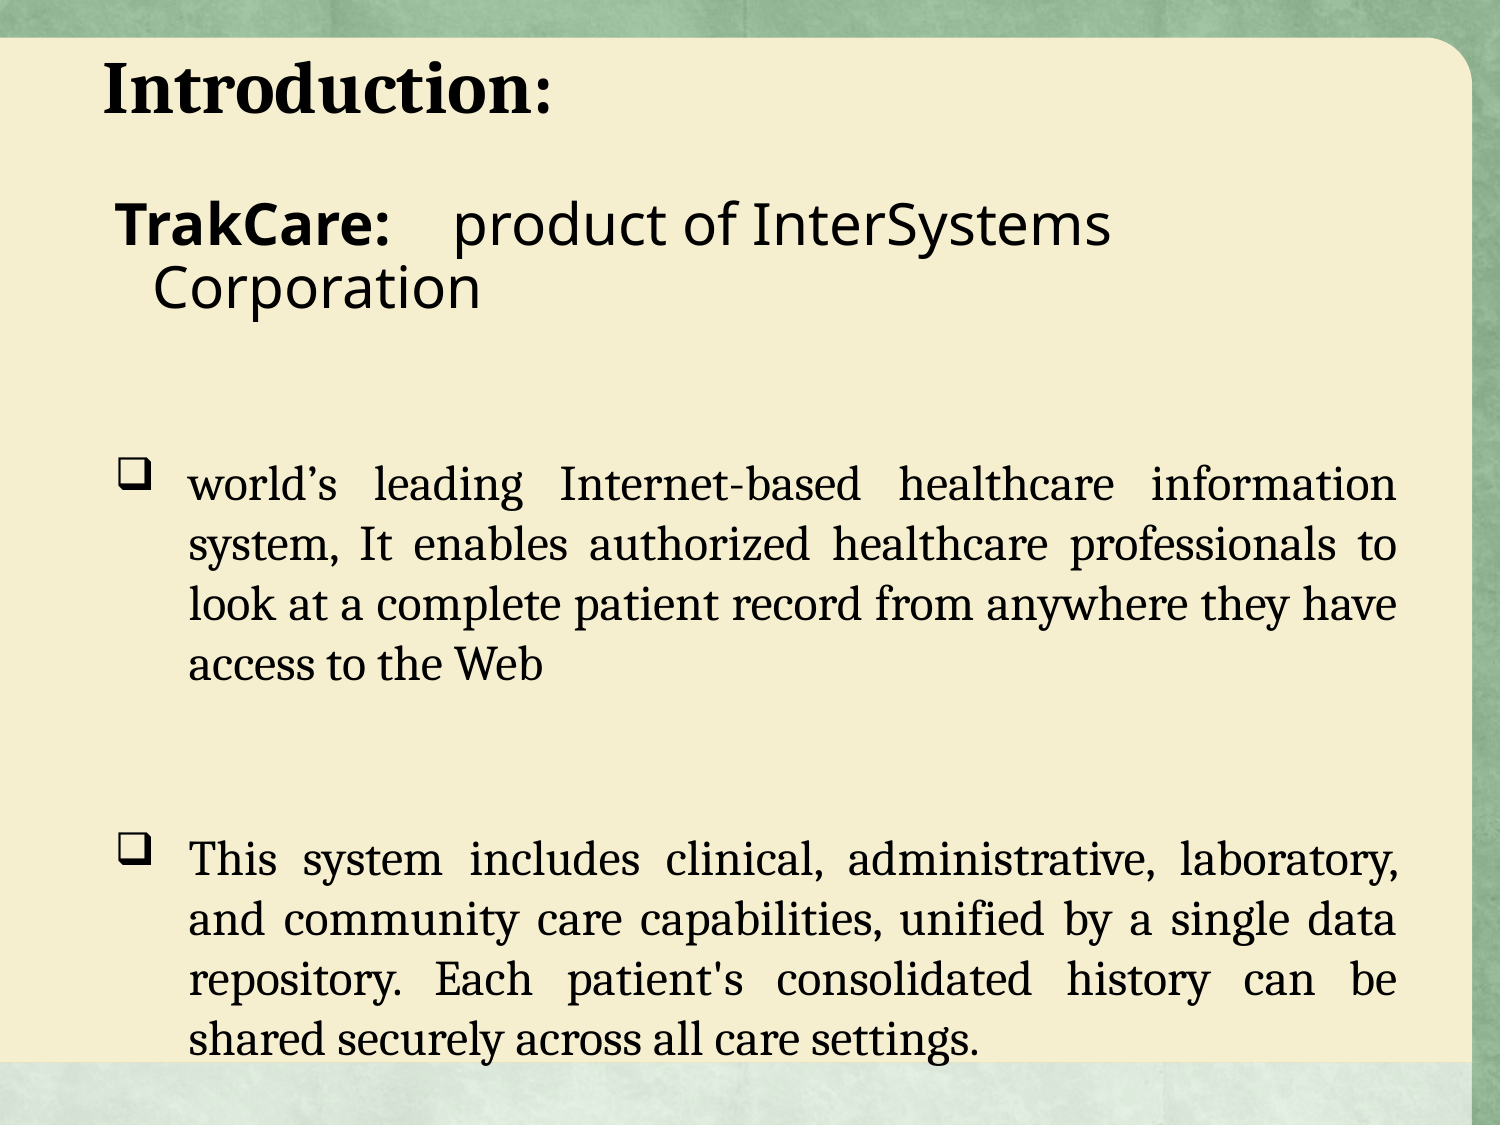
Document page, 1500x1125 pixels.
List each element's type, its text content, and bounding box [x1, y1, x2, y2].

list TrakCare: product of InterSystems Corporation world’s leading Internet-based healthcare information system, It enables authorized healthcare professionals to look at a complete patient record from anywhere they have access to the Web This system includes clinical, administrative, laboratory, and community care capabilities, unified by a single data repository. Each patient's consolidated history can be shared securely across all care settings. [99, 187, 1413, 1050]
text_box Introduction: [87, 37, 1413, 138]
